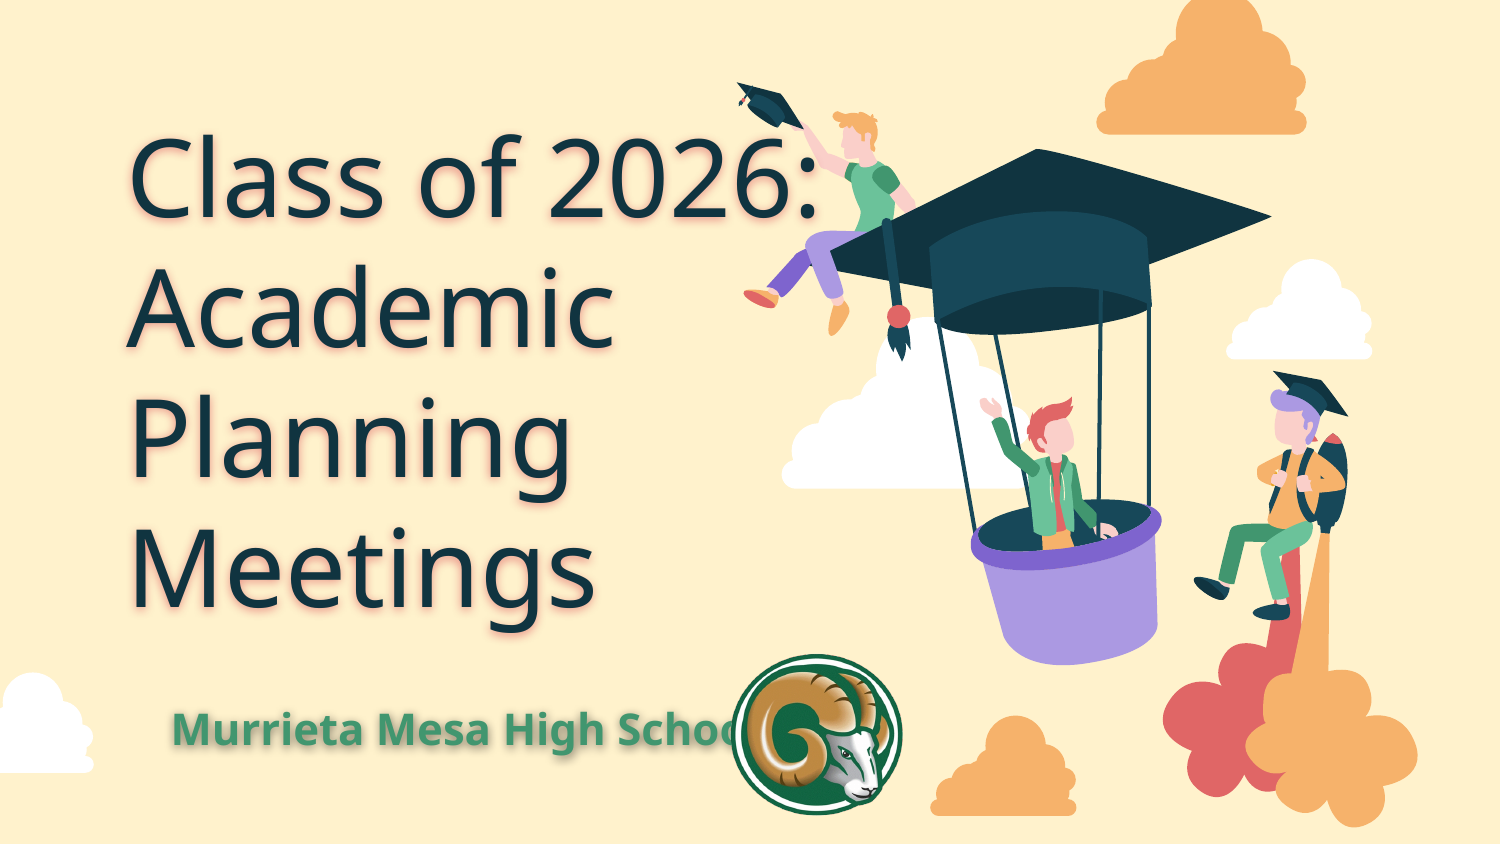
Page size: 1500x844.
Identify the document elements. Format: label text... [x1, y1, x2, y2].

title Class of 2026: Academic Planning Meetings [111, 216, 743, 645]
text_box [748, 62, 1282, 669]
subtitle Murrieta Mesa High School [155, 686, 722, 817]
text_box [1160, 374, 1446, 823]
picture [727, 649, 907, 818]
